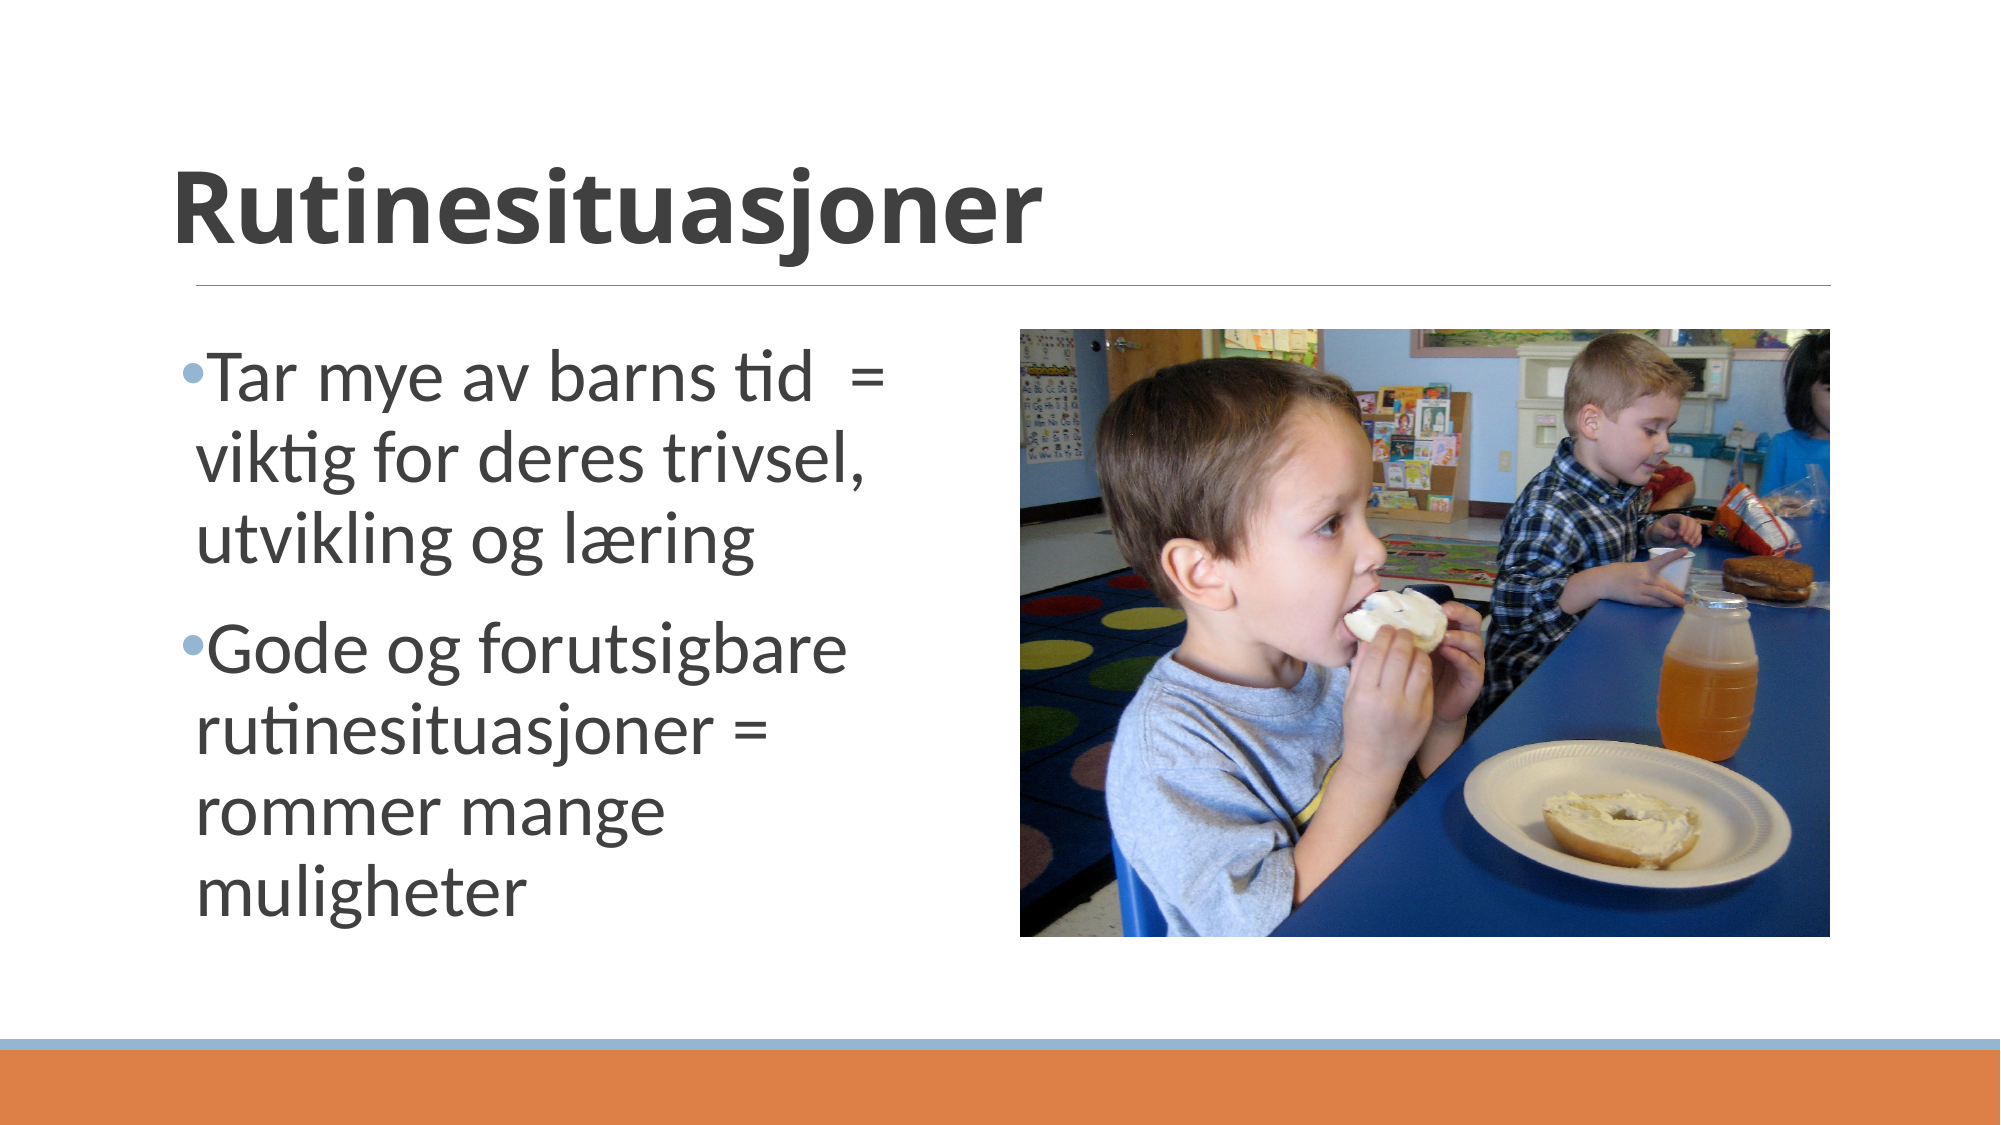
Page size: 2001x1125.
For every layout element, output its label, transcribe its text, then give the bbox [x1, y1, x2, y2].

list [1019, 328, 1831, 937]
list Tar mye av barns tid = viktig for deres trivsel, utvikling og læring Gode og forutsigbare rutinesituasjoner = rommer mange muligheter [180, 329, 990, 1021]
title Rutinesituasjoner [154, 63, 1805, 272]
